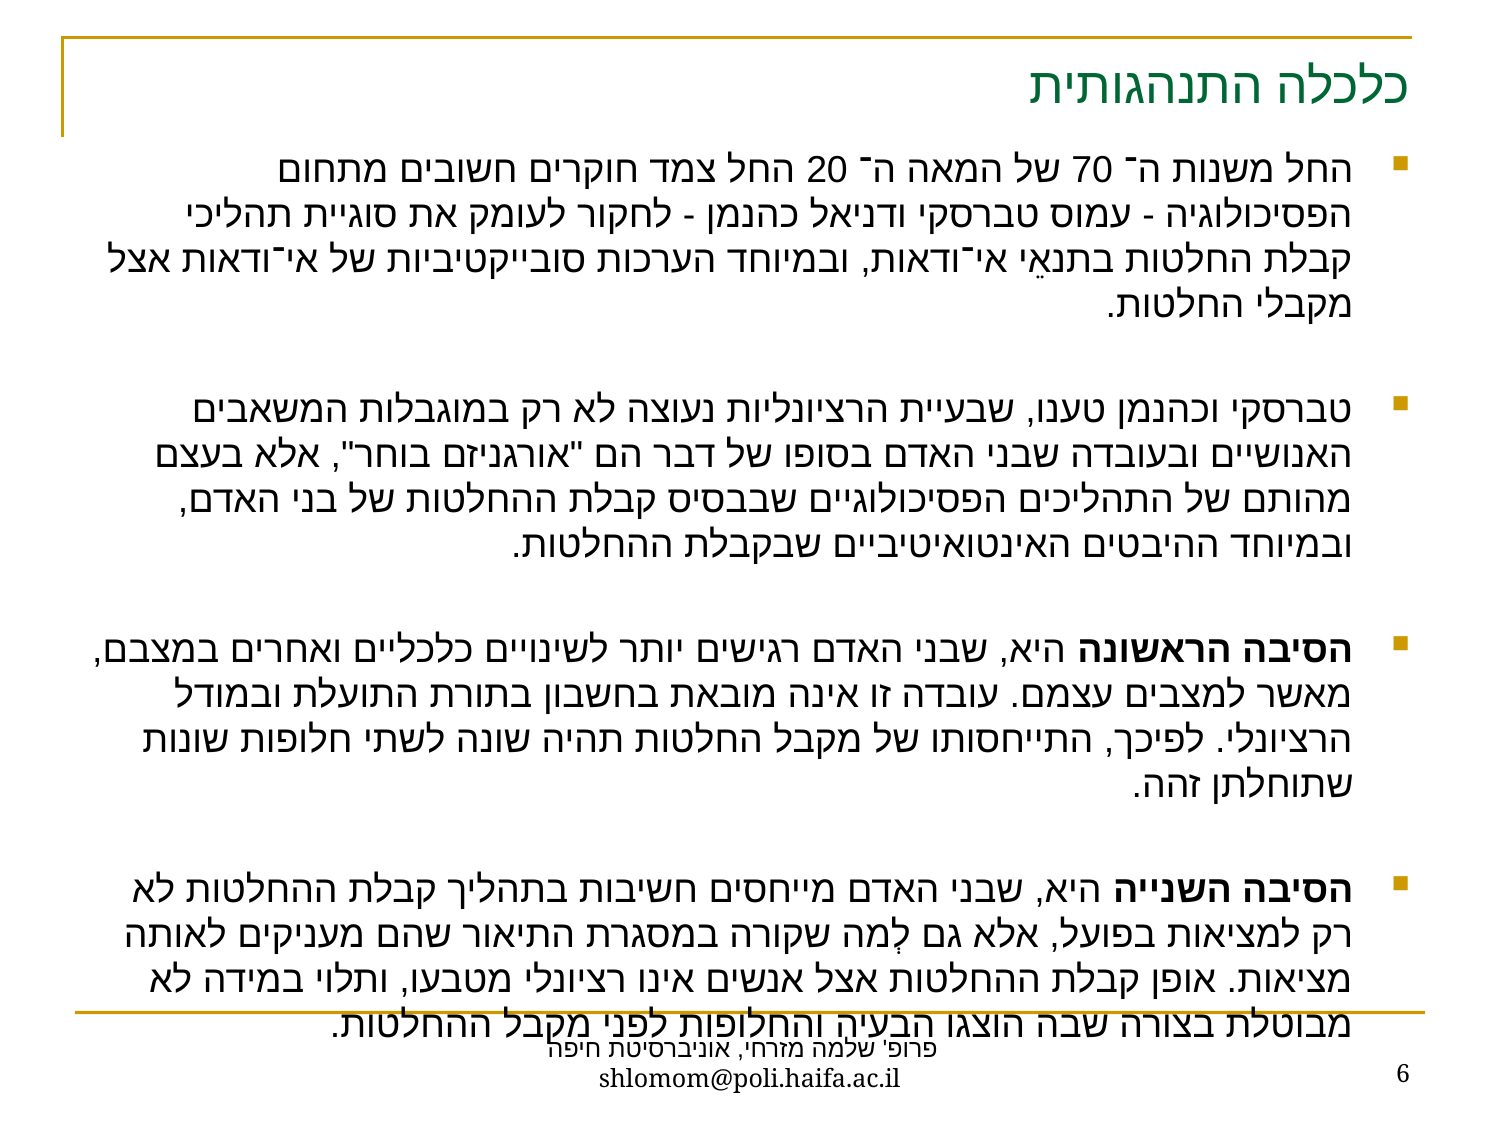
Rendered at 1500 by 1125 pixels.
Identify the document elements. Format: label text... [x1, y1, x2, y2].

list החל משנות ה־ 70 של המאה ה־ 20 החל צמד חוקרים חשובים מתחום הפסיכולוגיה - עמוס טברסקי ודניאל כהנמן - לחקור לעומק את סוגיית תהליכי קבלת החלטות בתנאֵי אי־ודאות, ובמיוחד הערכות סובייקטיביות של אי־ודאות אצל מקבלי החלטות. טברסקי וכהנמן טענו, שבעיית הרציונליות נעוצה לא רק במוגבלות המשאבים האנושיים ובעובדה שבני האדם בסופו של דבר הם "אורגניזם בוחר", אלא בעצם מהותם של התהליכים הפסיכולוגיים שבבסיס קבלת ההחלטות של בני האדם, ובמיוחד ההיבטים האינטואיטיביים שבקבלת ההחלטות. הסיבה הראשונה היא, שבני האדם רגישים יותר לשינויים כלכליים ואחרים במצבם, מאשר למצבים עצמם. עובדה זו אינה מובאת בחשבון בתורת התועלת ובמודל הרציונלי. לפיכך, התייחסותו של מקבל החלטות תהיה שונה לשתי חלופות שונות שתוחלתן זהה. הסיבה השנייה היא, שבני האדם מייחסים חשיבות בתהליך קבלת ההחלטות לא רק למציאות בפועל, אלא גם לְמה שקורה במסגרת התיאור שהם מעניקים לאותה מציאות. אופן קבלת ההחלטות אצל אנשים אינו רציונלי מטבעו, ותלוי במידה לא מבוטלת בצורה שבה הוצגו הבעיה והחלופות לפני מקבל ההחלטות. [75, 137, 1425, 1006]
slide_number 6 [1074, 1024, 1425, 1100]
footer פרופ' שלמה מזרחי, אוניברסיטת חיפה shlomom@poli.haifa.ac.il [512, 1025, 988, 1100]
title כלכלה התנהגותית [75, 45, 1425, 137]
